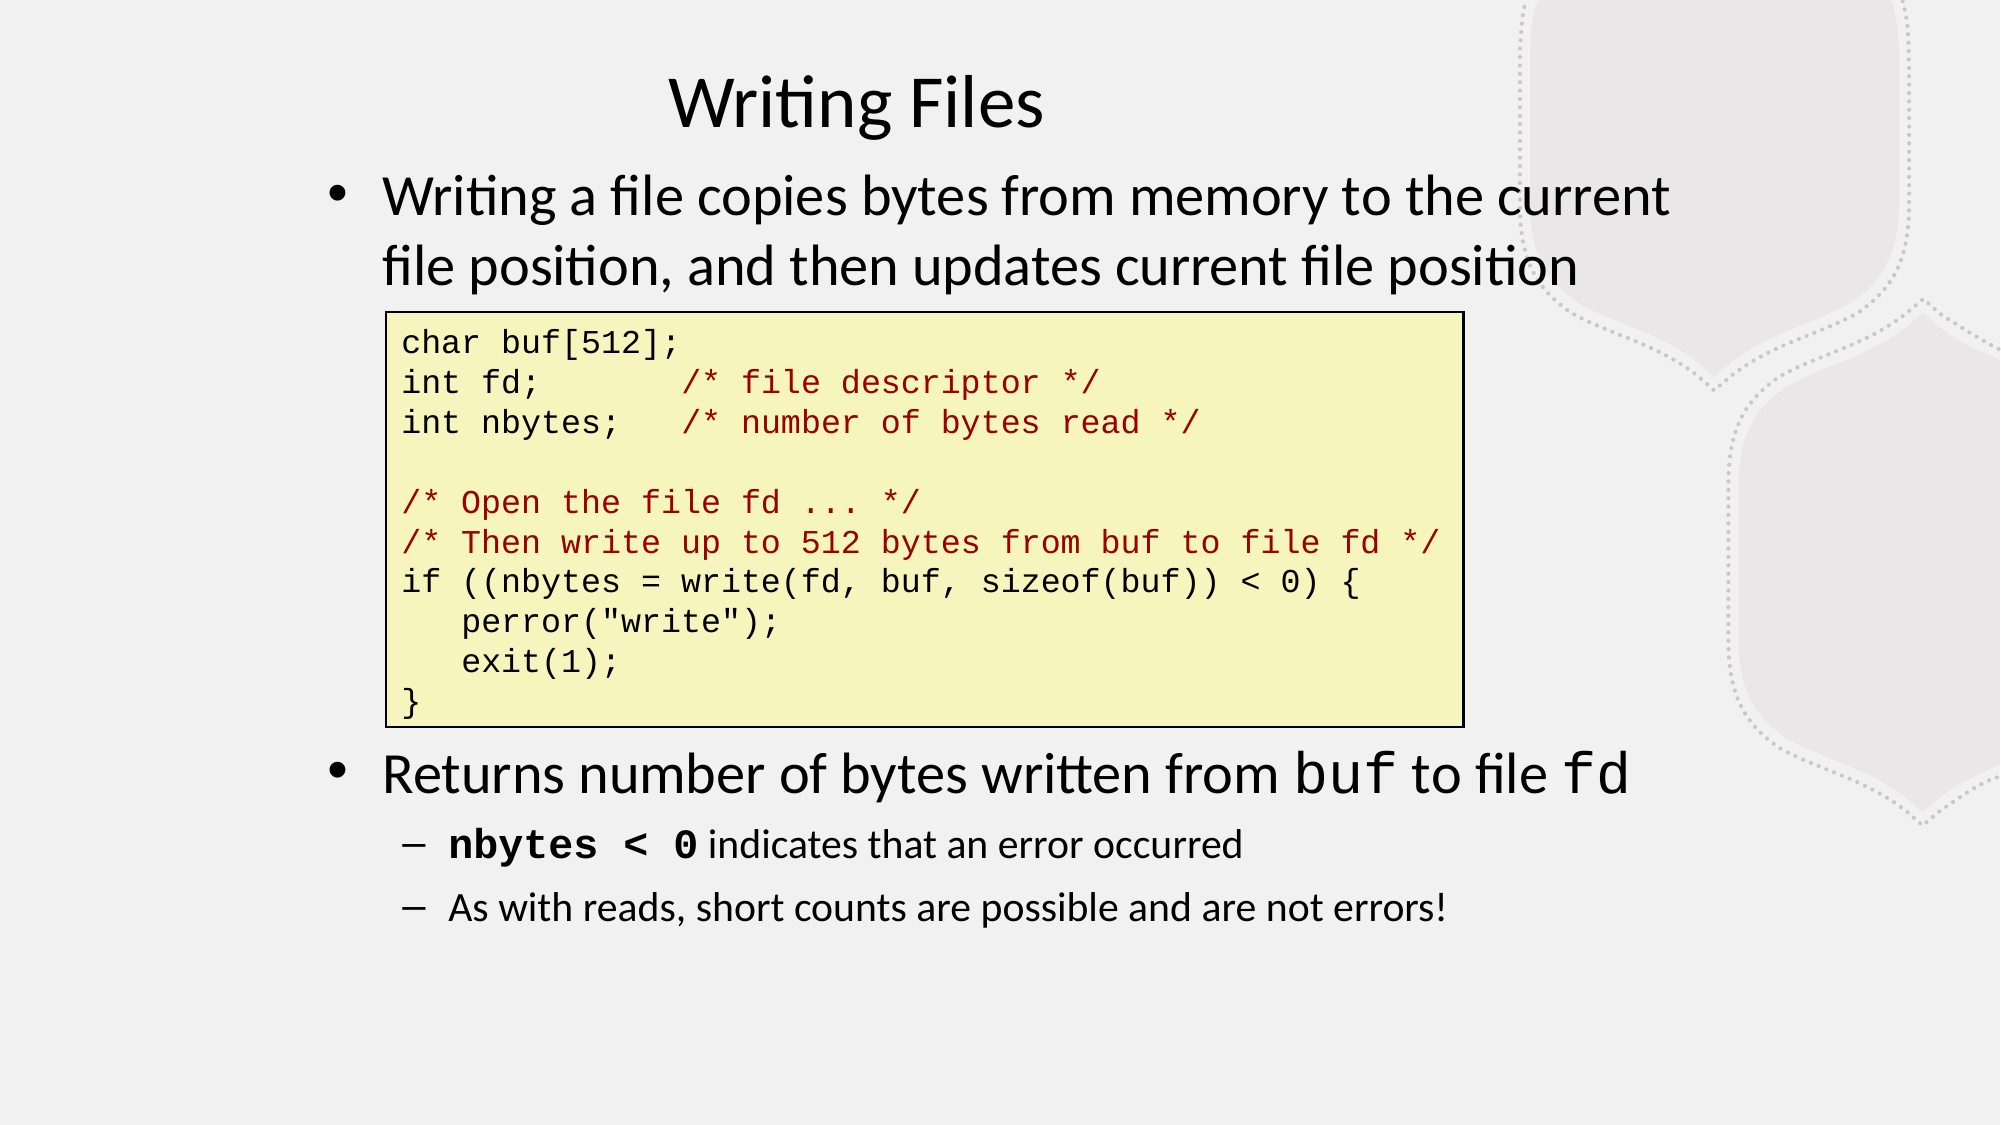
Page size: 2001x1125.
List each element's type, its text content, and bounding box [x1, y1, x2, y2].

text_box Writing Files [312, 44, 1401, 149]
text_box char buf[512]; int fd; /* file descriptor */ int nbytes; /* number of bytes read */ /* Open the file fd ... */ /* Then write up to 512 bytes from buf to file fd */ if ((nbytes = write(fd, buf, sizeof(buf)) < 0) { perror("write"); exit(1); } [386, 312, 1464, 727]
text_box Writing a file copies bytes from memory to the current file position, and then updates current file position Returns number of bytes written from buf to file fd nbytes < 0 indicates that an error occurred As with reads, short counts are possible and are not errors! [312, 149, 1715, 1078]
